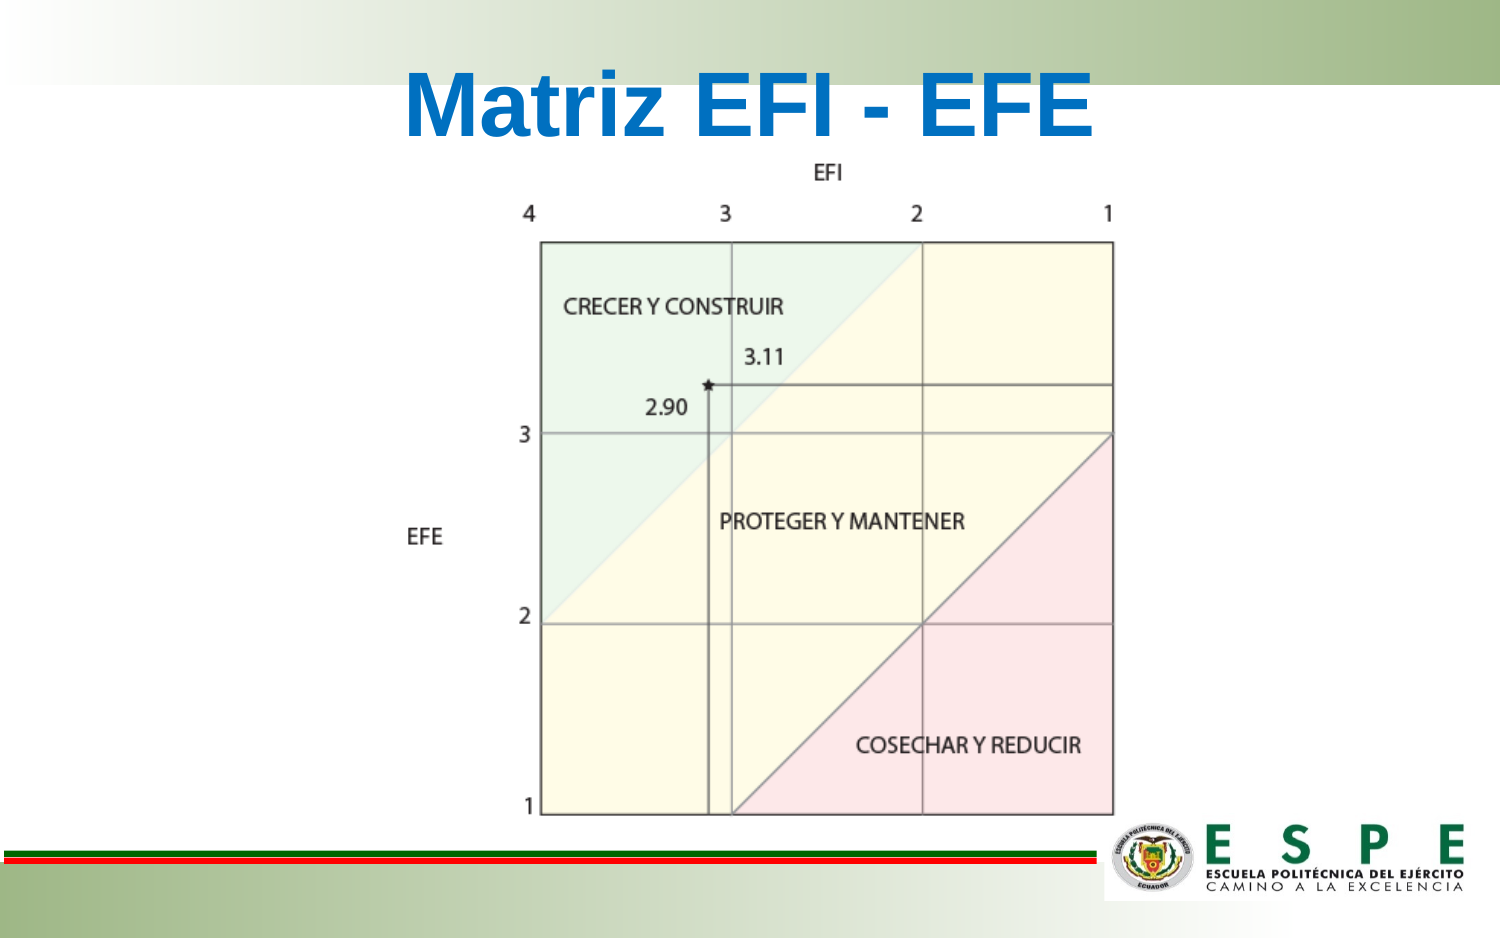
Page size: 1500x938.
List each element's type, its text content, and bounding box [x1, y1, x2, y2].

title Matriz EFI - EFE [75, 37, 1425, 194]
picture [407, 161, 1483, 901]
